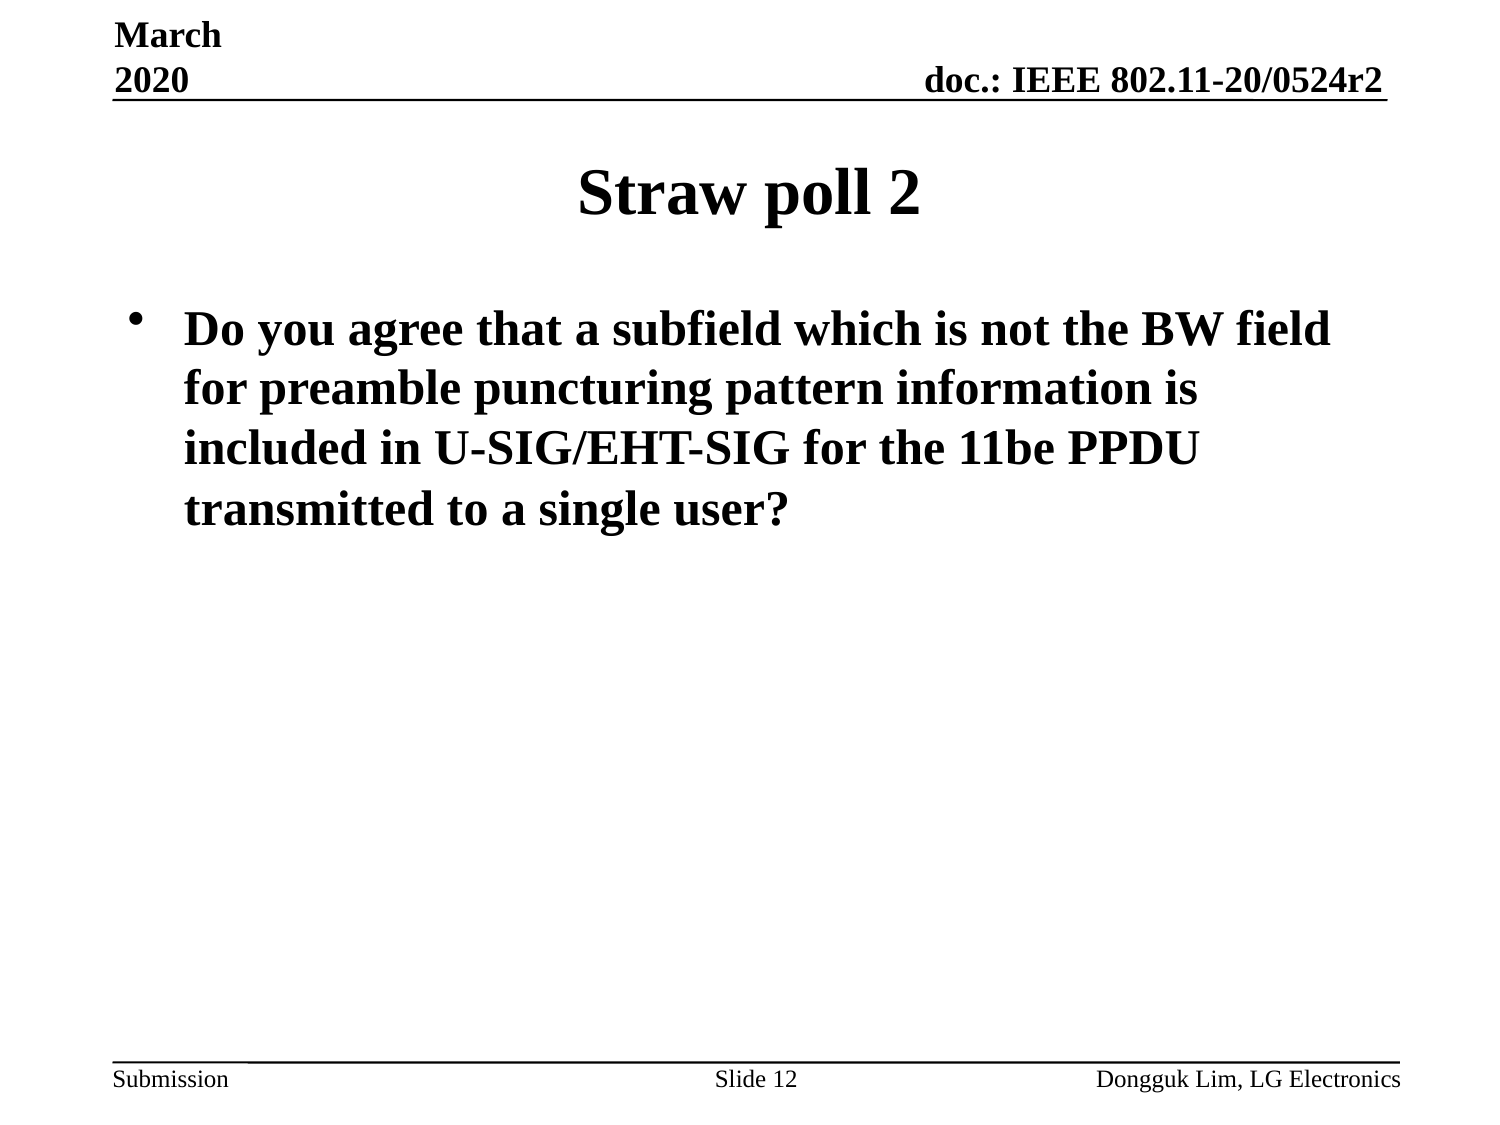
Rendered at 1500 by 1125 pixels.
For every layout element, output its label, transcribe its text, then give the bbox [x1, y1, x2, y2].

list Do you agree that a subfield which is not the BW field for preamble puncturing pattern information is included in U-SIG/EHT-SIG for the 11be PPDU transmitted to a single user? [112, 287, 1388, 1000]
title Straw poll 2 [112, 112, 1388, 263]
slide_number Slide 12 [712, 1061, 800, 1093]
footer Dongguk Lim, LG Electronics [1092, 1061, 1402, 1093]
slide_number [114, 54, 286, 101]
